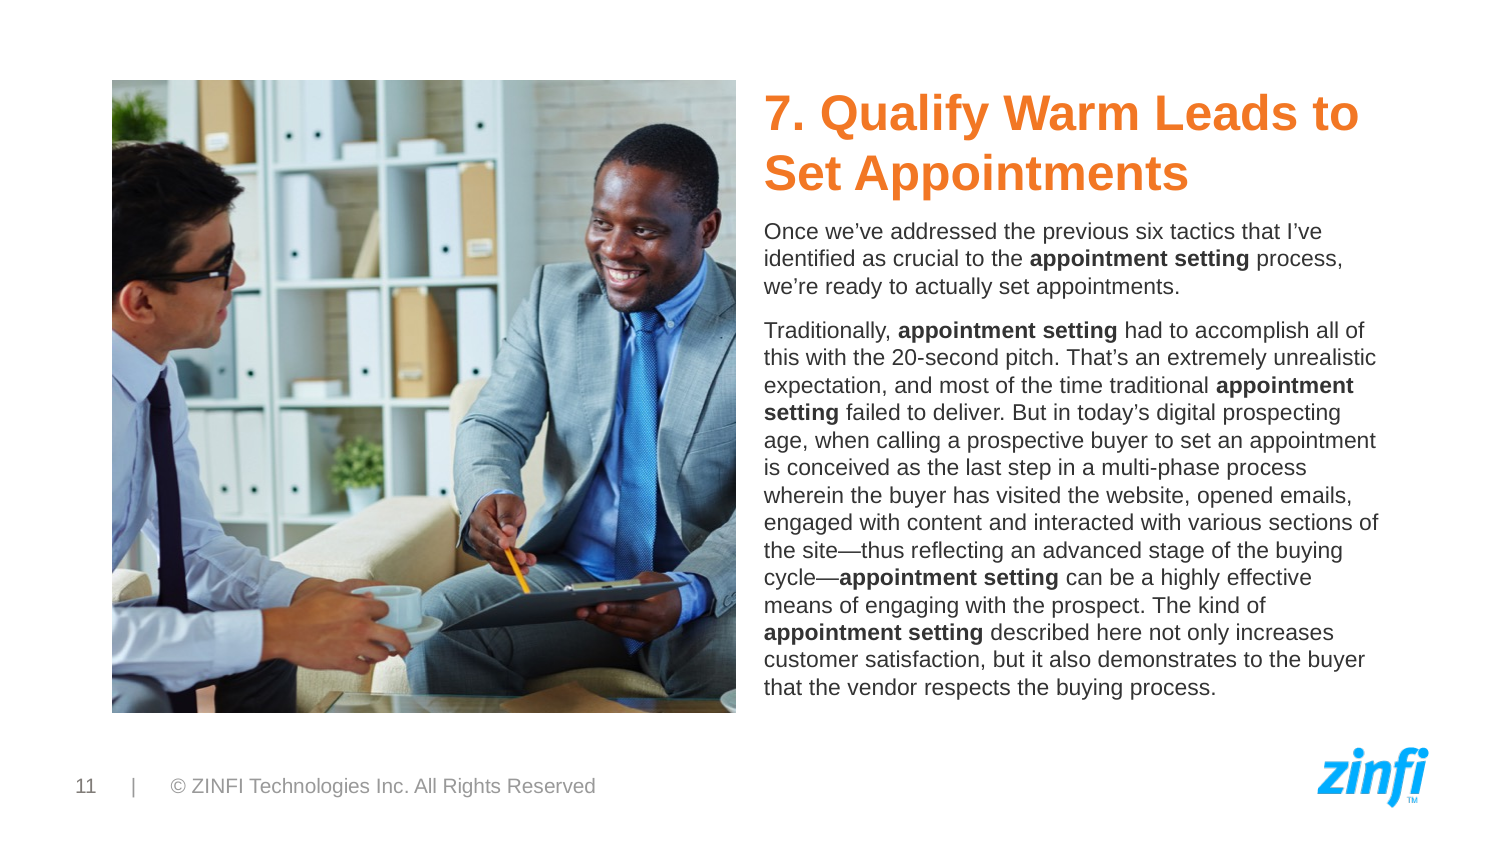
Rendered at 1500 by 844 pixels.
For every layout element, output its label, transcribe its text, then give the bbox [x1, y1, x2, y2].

list 7. Qualify Warm Leads to Set Appointments [764, 80, 1387, 144]
list Once we’ve addressed the previous six tactics that I’ve identified as crucial to the appointment setting process, we’re ready to actually set appointments. Traditionally, appointment setting had to accomplish all of this with the 20-second pitch. That’s an extremely unrealistic expectation, and most of the time traditional appointment setting failed to deliver. But in today’s digital prospecting age, when calling a prospective buyer to set an appointment is conceived as the last step in a multi-phase process wherein the buyer has visited the website, opened emails, engaged with content and interacted with various sections of the site—thus reflecting an advanced stage of the buying cycle—appointment setting can be a highly effective means of engaging with the prospect. The kind of appointment setting described here not only increases customer satisfaction, but it also demonstrates to the buyer that the vendor respects the buying process. [764, 216, 1387, 714]
picture [1317, 747, 1406, 808]
picture [1394, 753, 1429, 808]
picture [112, 79, 736, 714]
